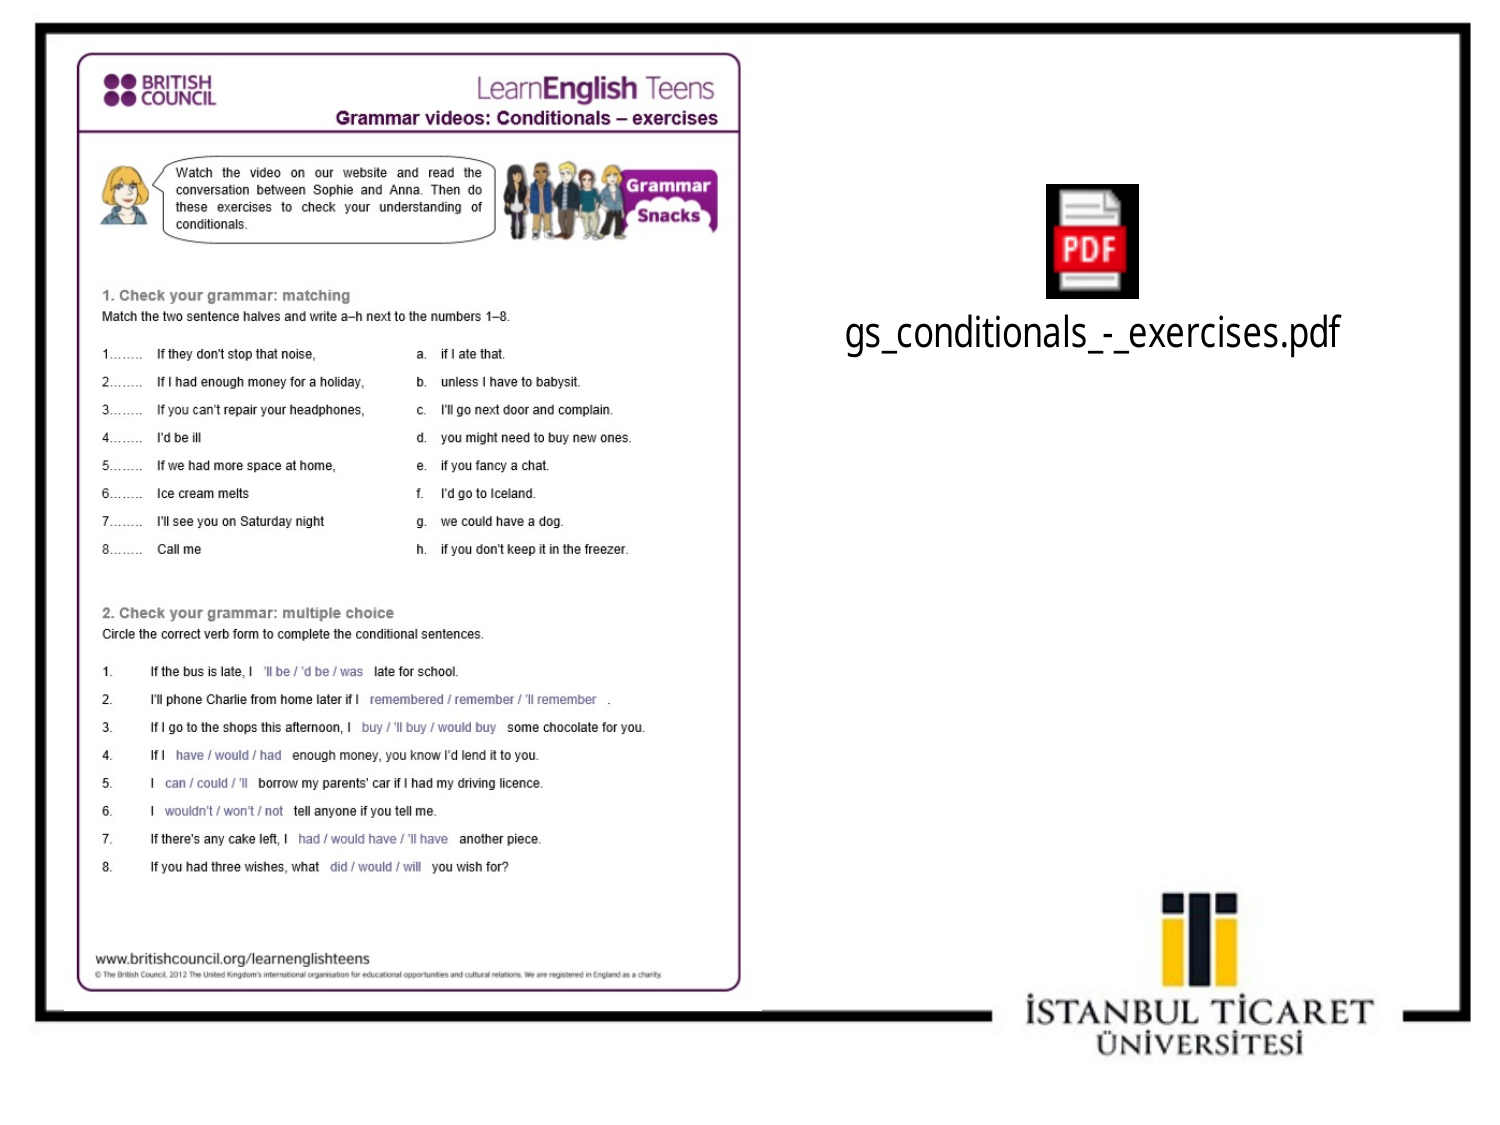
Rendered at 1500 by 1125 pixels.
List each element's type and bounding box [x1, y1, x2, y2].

picture [0, 0, 1500, 1125]
text_box [796, 184, 1389, 374]
